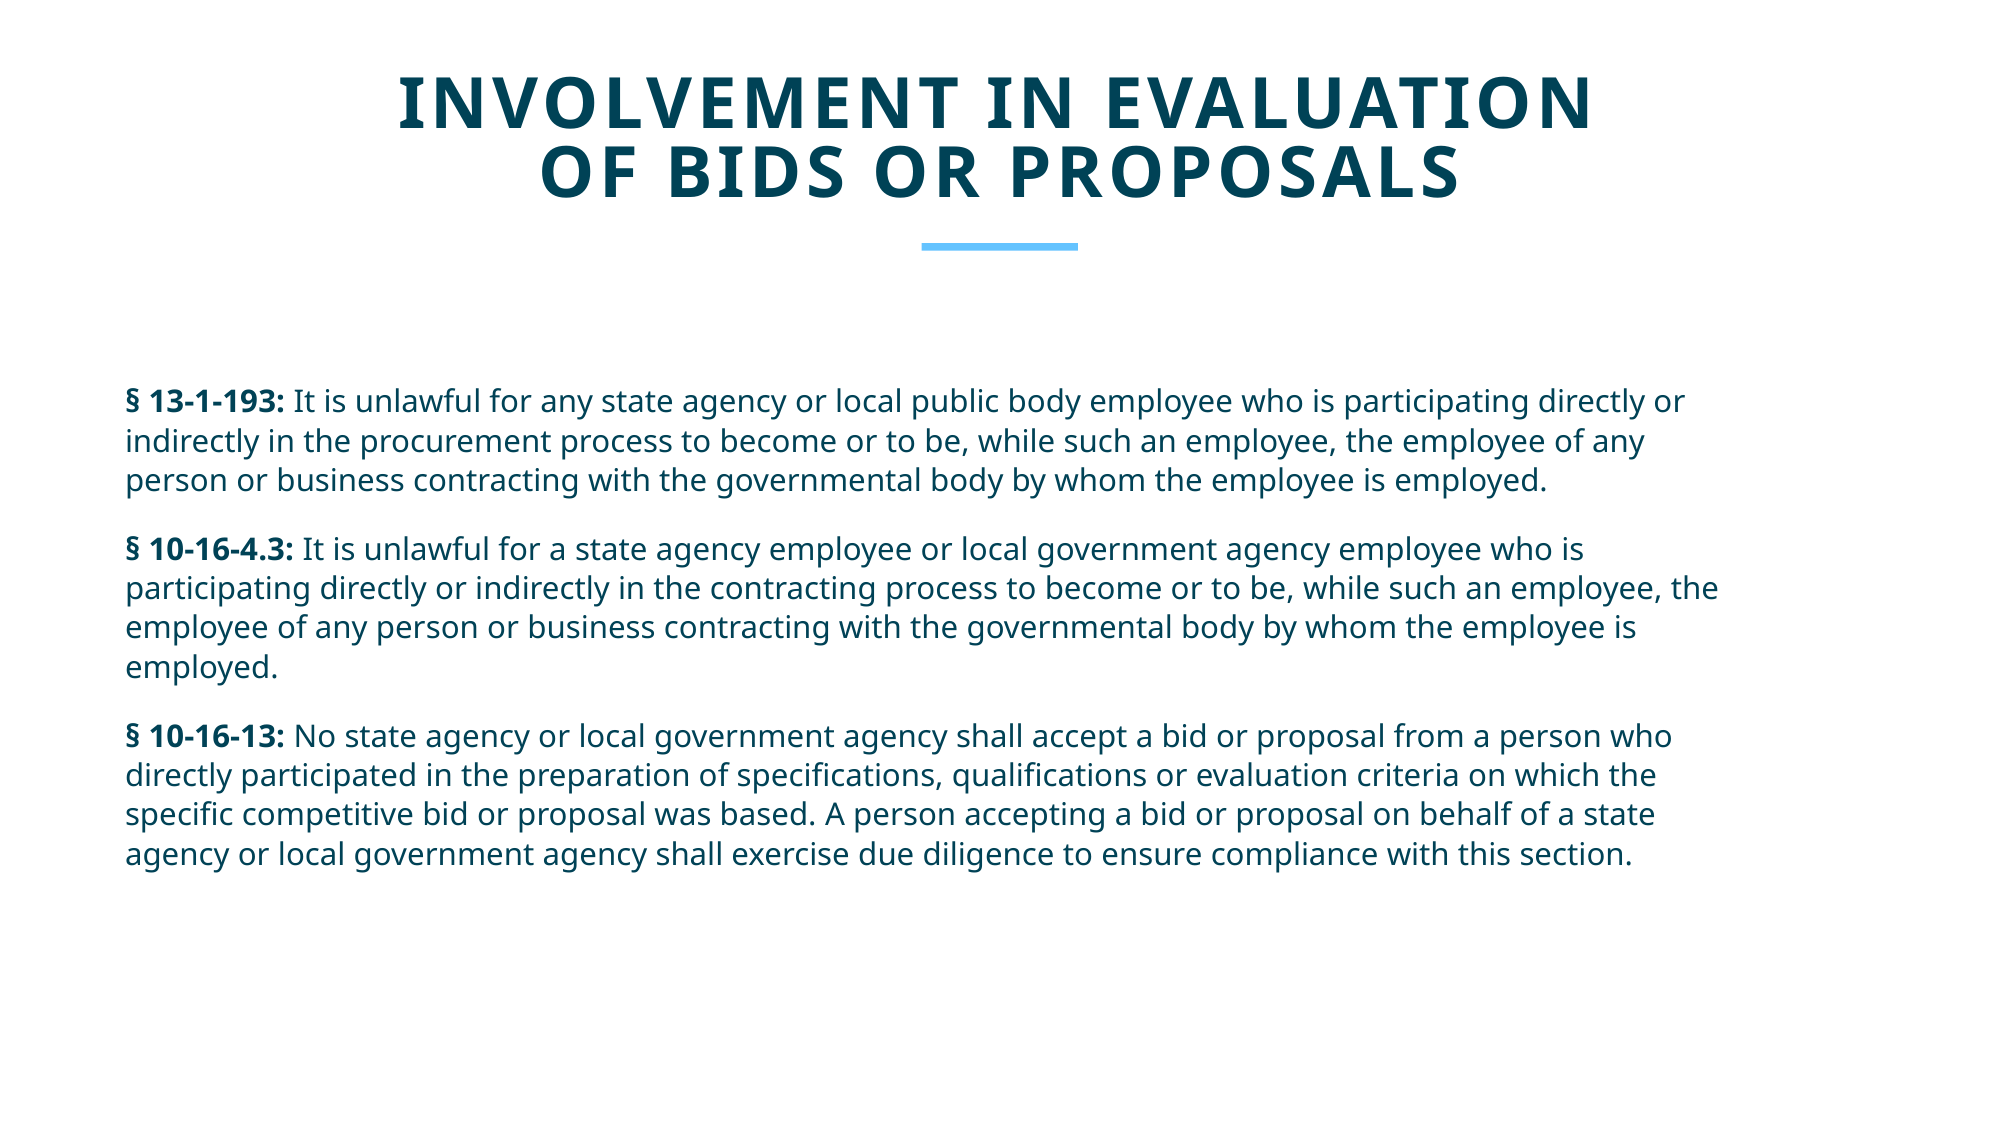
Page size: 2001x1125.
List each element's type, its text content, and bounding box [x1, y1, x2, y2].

text_box INVOLVEMENT IN EVALUATION OF BIDS OR PROPOSALS​ [15, 73, 1984, 197]
text_box § 13-1-193: It is unlawful for any state agency or local public body employee who is participating directly or indirectly in the procurement process to become or to be, while such an employee, the employee of any person or business contracting with the governmental body by whom the employee is employed.​​ [124, 379, 1937, 485]
text_box [921, 243, 1078, 251]
text_box § 10-16-4.3: It is unlawful for a state agency employee or local government agency employee who is participating directly or indirectly in the contracting process to become or to be, while such an employee, the employee of any person or business contracting with the governmental body by whom the employee is employed.​​ [124, 527, 1937, 672]
text_box § 10-16-13: No state agency or local government agency shall accept a bid or proposal from a person who directly participated in the preparation of specifications, qualifications or evaluation criteria on which the specific competitive bid or proposal was based. A person accepting a bid or proposal on behalf of a state agency or local government agency shall exercise due diligence to ensure compliance with this section. [124, 713, 1937, 859]
